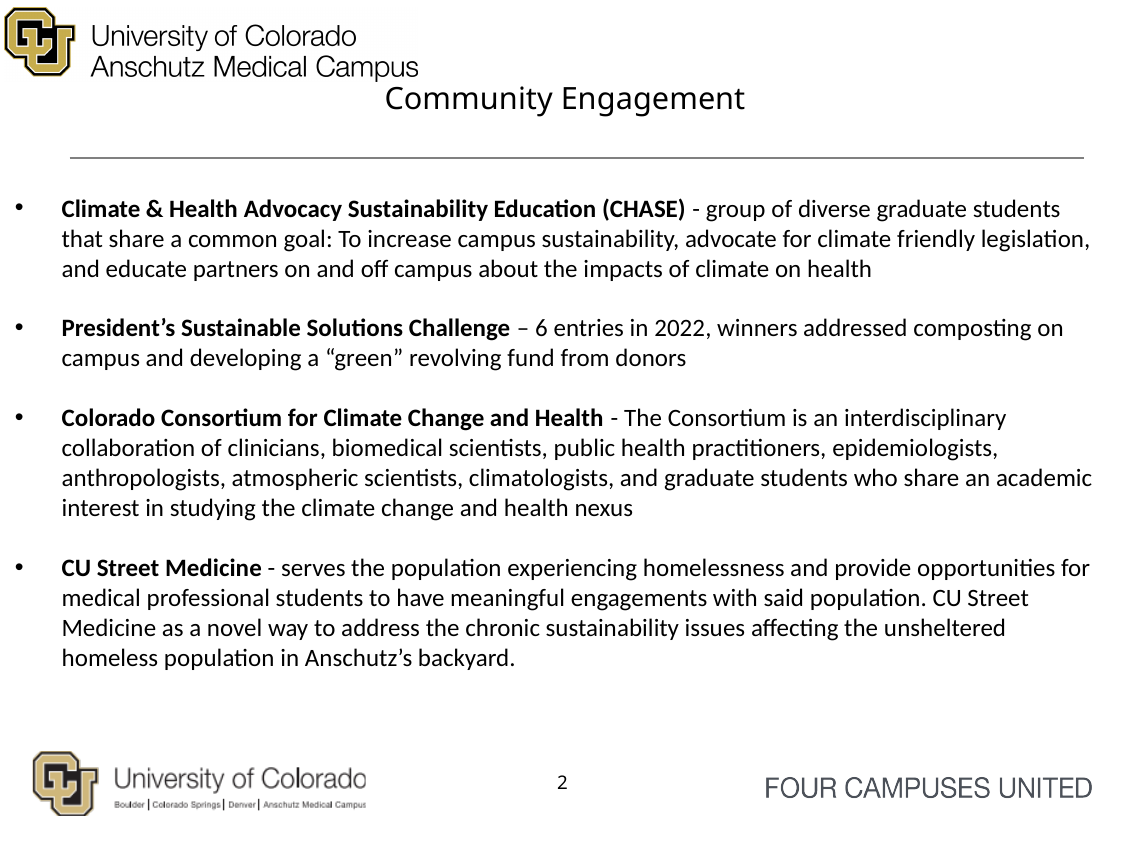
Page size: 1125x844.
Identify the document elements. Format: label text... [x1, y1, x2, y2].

title Community Engagement [29, 33, 1101, 124]
picture [3, 7, 418, 82]
footer 2 [384, 759, 741, 805]
text_box Climate & Health Advocacy Sustainability Education (CHASE) - group of diverse graduate students that share a common goal: To increase campus sustainability, advocate for climate friendly legislation, and educate partners on and off campus about the impacts of climate on health President’s Sustainable Solutions Challenge – 6 entries in 2022, winners addressed composting on campus and developing a “green” revolving fund from donors Colorado Consortium for Climate Change and Health - The Consortium is an interdisciplinary collaboration of clinicians, biomedical scientists, public health practitioners, epidemiologists, anthropologists, atmospheric scientists, climatologists, and graduate students who share an academic interest in studying the climate change and health nexus CU Street Medicine - serves the population experiencing homelessness and provide opportunities for medical professional students to have meaningful engagements with said population. CU Street Medicine as a novel way to address the chronic sustainability issues affecting the unsheltered homeless population in Anschutz’s backyard. [0, 184, 1116, 749]
picture [758, 773, 1100, 803]
